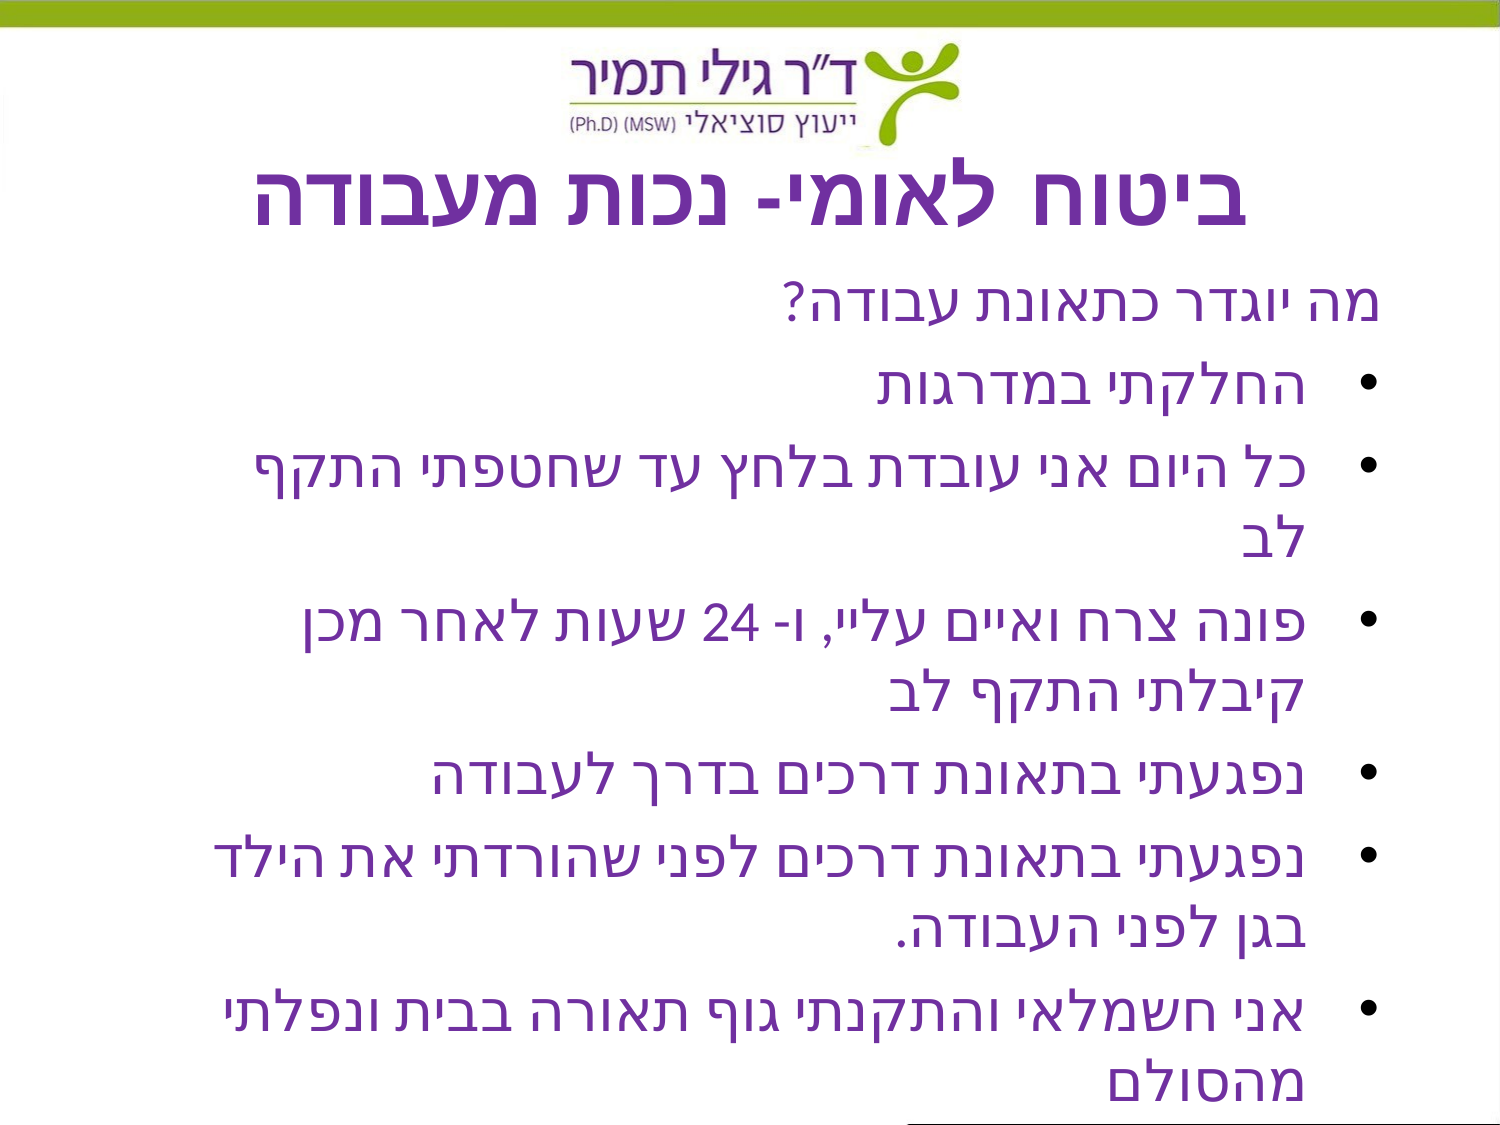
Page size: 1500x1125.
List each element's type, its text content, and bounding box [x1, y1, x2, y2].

picture [0, 0, 1500, 1125]
list מה יוגדר כתאונת עבודה? החלקתי במדרגות כל היום אני עובדת בלחץ עד שחטפתי התקף לב פונה צרח ואיים עליי, ו- 24 שעות לאחר מכן קיבלתי התקף לב נפגעתי בתאונת דרכים בדרך לעבודה נפגעתי בתאונת דרכים לפני שהורדתי את הילד בגן לפני העבודה. אני חשמלאי והתקנתי גוף תאורה בבית ונפלתי מהסולם [183, 284, 1399, 933]
title ביטוח לאומי- נכות מעבודה [75, 78, 1425, 284]
